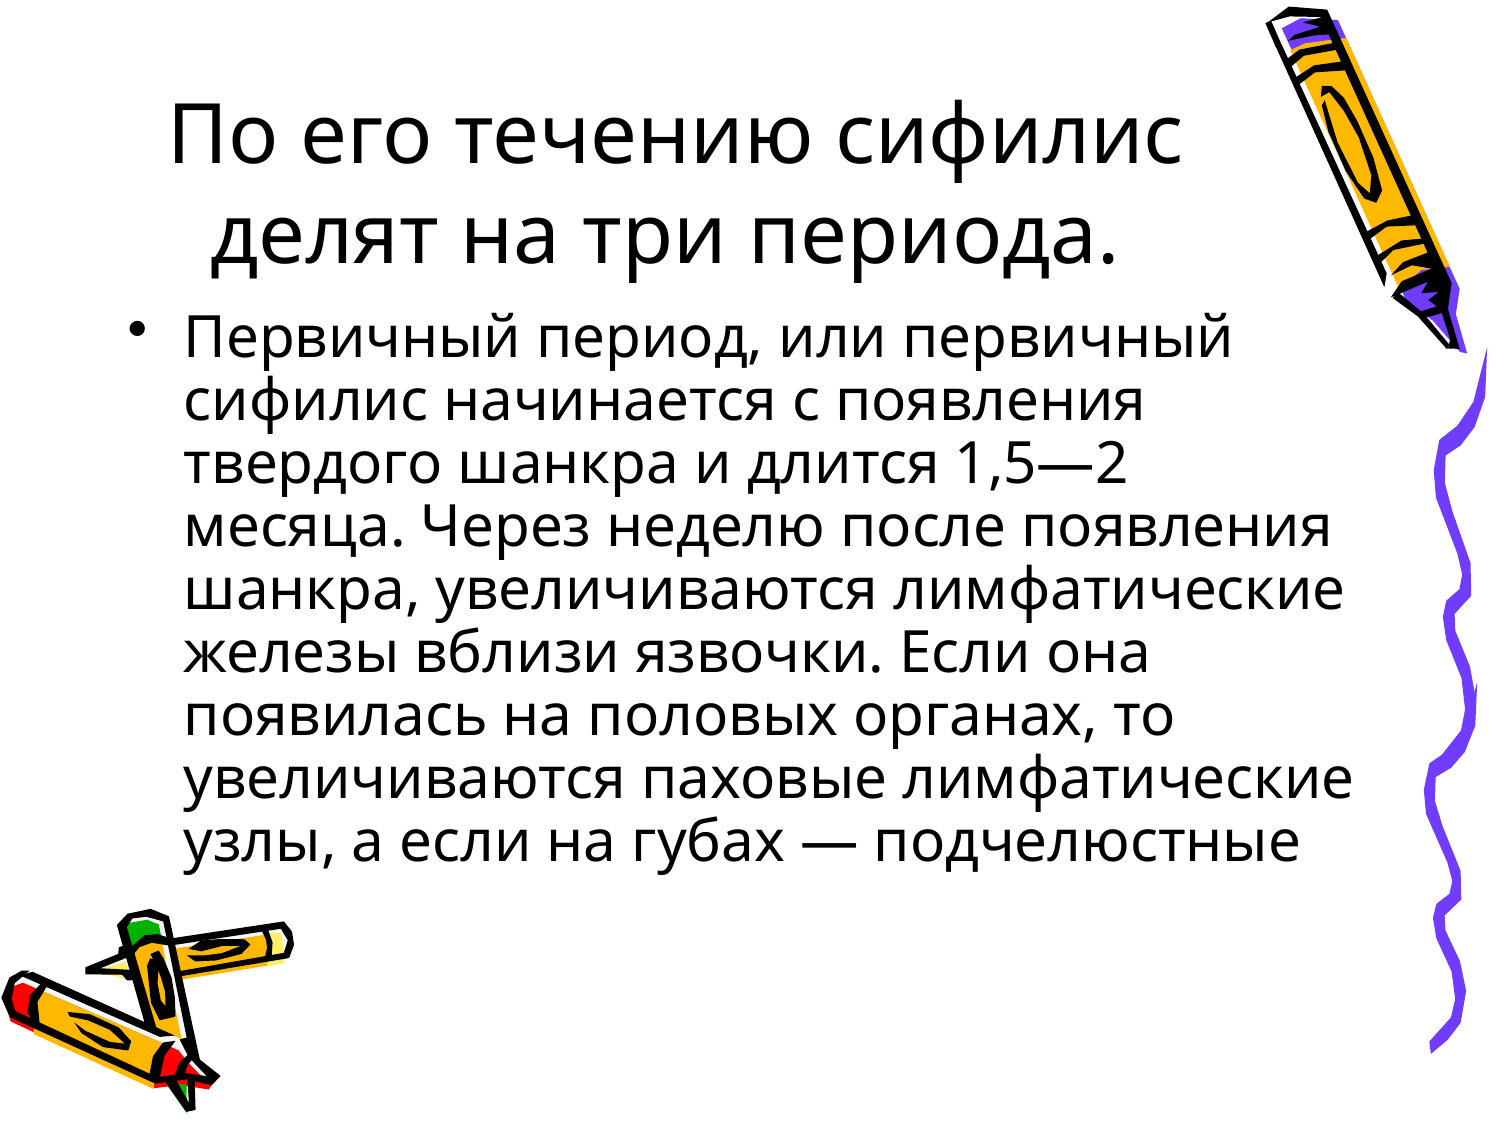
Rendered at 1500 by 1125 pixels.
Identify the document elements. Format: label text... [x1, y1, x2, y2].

list Первичный период, или первичный сифилис начинается с появления твердого шанкра и длится 1,5—2 месяца. Через неделю после появления шанкра, увеличиваются лимфатические железы вблизи язвочки. Если она появилась на половых органах, то увеличиваются паховые лимфатиче­ские узлы, а если на губах — подчелюстные [112, 299, 1376, 901]
title По его течению сифилис делят на три периода. [112, 24, 1240, 288]
